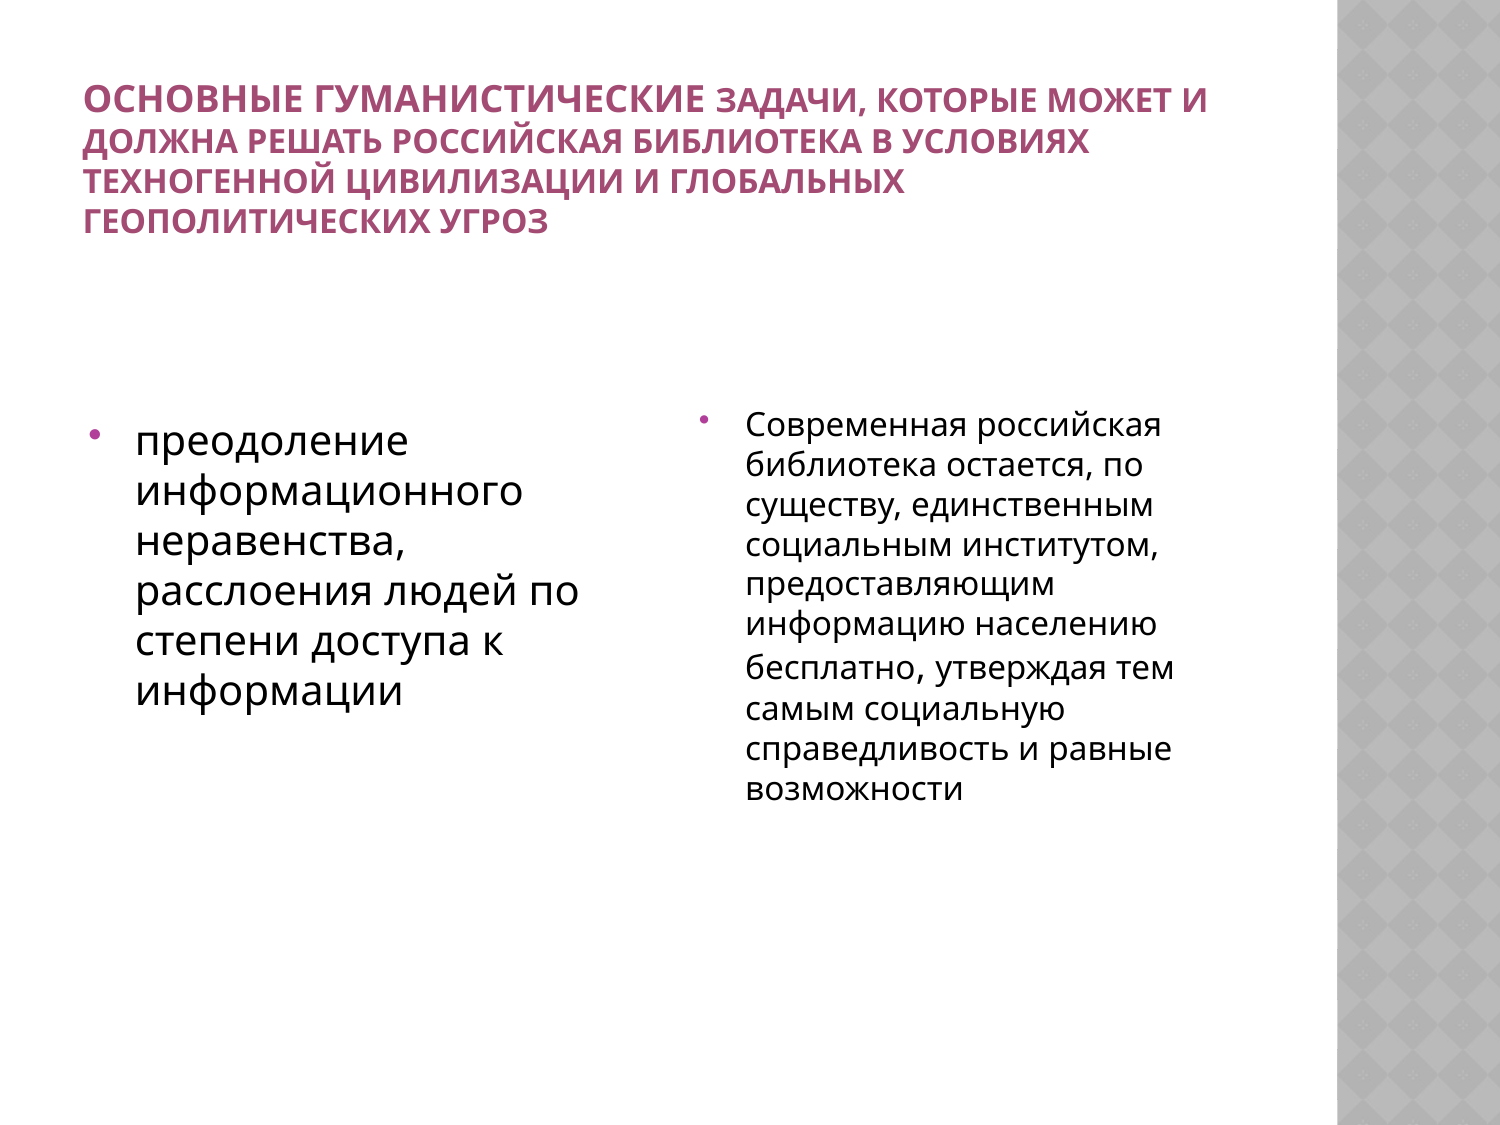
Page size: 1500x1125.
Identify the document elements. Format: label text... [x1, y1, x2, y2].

list Современная российская библиотека остается, по существу, единственным социальным институтом, предоставляющим информацию населению бесплатно, утверждая тем самым социальную справедливость и равные возможности [685, 280, 1263, 956]
title основные гуманистические задачи, которые может и должна решать российская библиотека в условиях техногенной цивилизации и глобальных геополитических угроз [75, 52, 1263, 240]
list преодоление информационного неравенства, расслоения людей по степени доступа к информации [75, 280, 653, 956]
